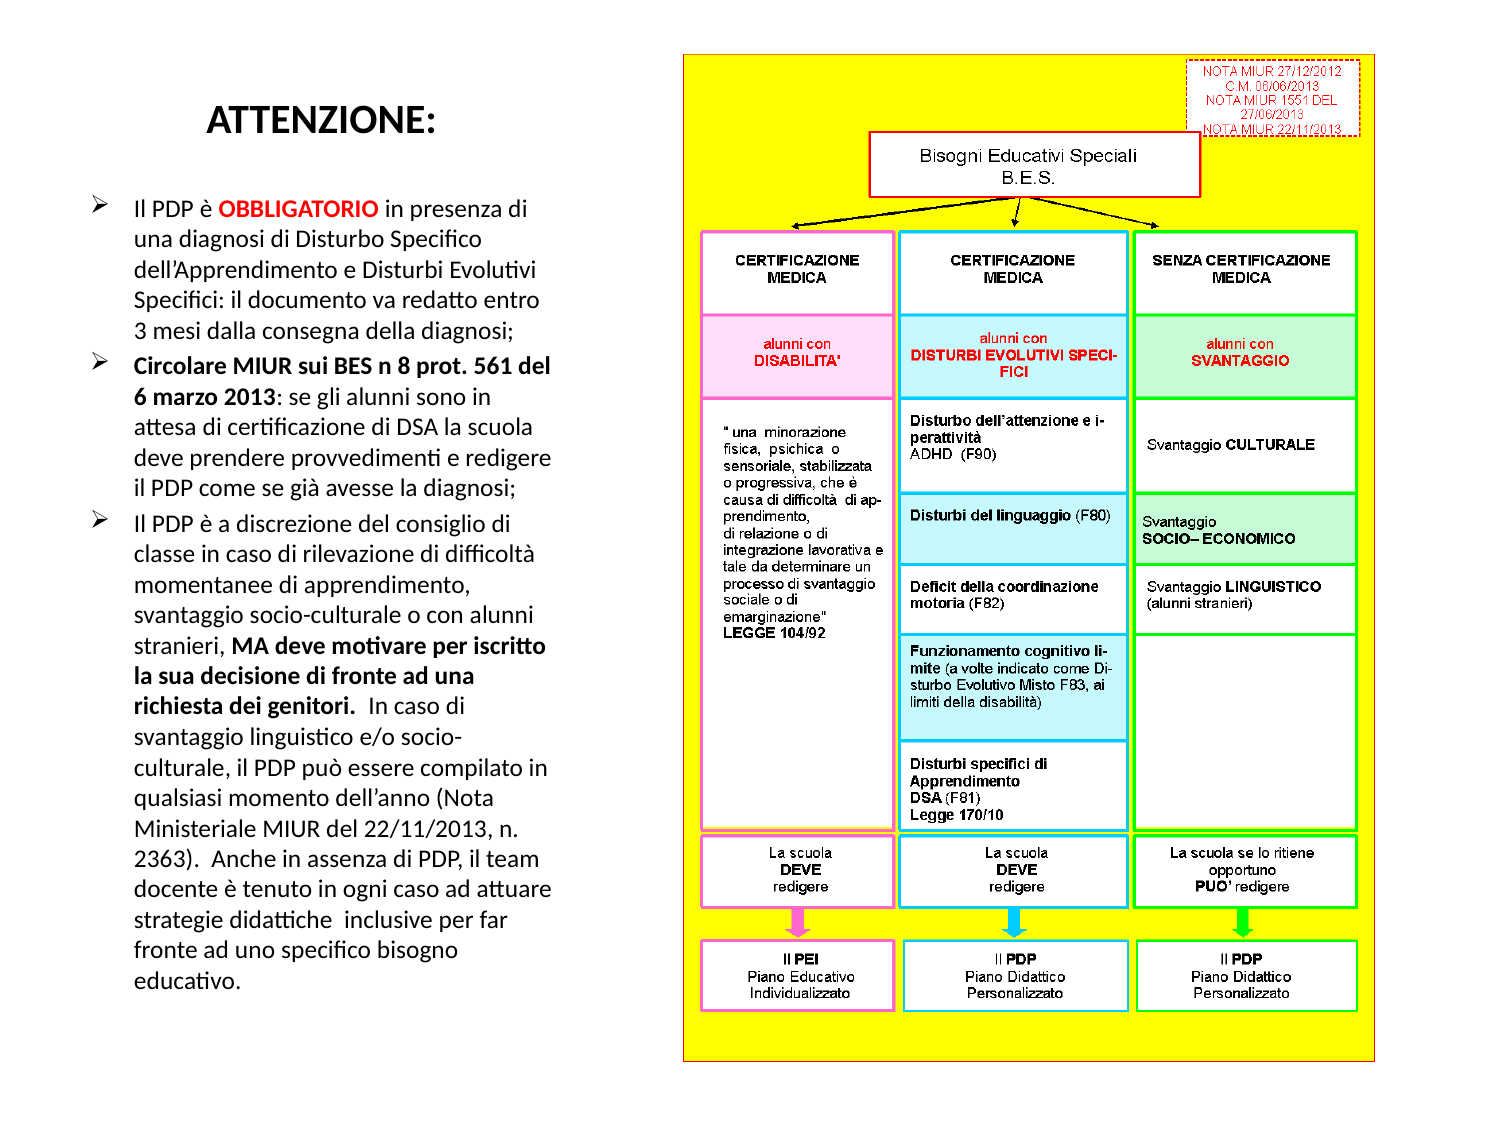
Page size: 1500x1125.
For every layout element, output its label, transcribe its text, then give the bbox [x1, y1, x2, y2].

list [667, 44, 1389, 1081]
list Il PDP è OBBLIGATORIO in presenza di una diagnosi di Disturbo Specifico dell’Apprendimento e Disturbi Evolutivi Specifici: il documento va redatto entro 3 mesi dalla consegna della diagnosi; Circolare MIUR sui BES n 8 prot. 561 del 6 marzo 2013: se gli alunni sono in attesa di certificazione di DSA la scuola deve prendere provvedimenti e redigere il PDP come se già avesse la diagnosi; Il PDP è a discrezione del consiglio di classe in caso di rilevazione di difficoltà momentanee di apprendimento, svantaggio socio-culturale o con alunni stranieri, MA deve motivare per iscritto la sua decisione di fronte ad una richiesta dei genitori. In caso di svantaggio linguistico e/o socio-culturale, il PDP può essere compilato in qualsiasi momento dell’anno (Nota Ministeriale MIUR del 22/11/2013, n. 2363). Anche in assenza di PDP, il team docente è tenuto in ogni caso ad attuare strategie didattiche inclusive per far fronte ad uno specifico bisogno educativo. [75, 184, 569, 1005]
title ATTENZIONE: [75, 44, 569, 149]
